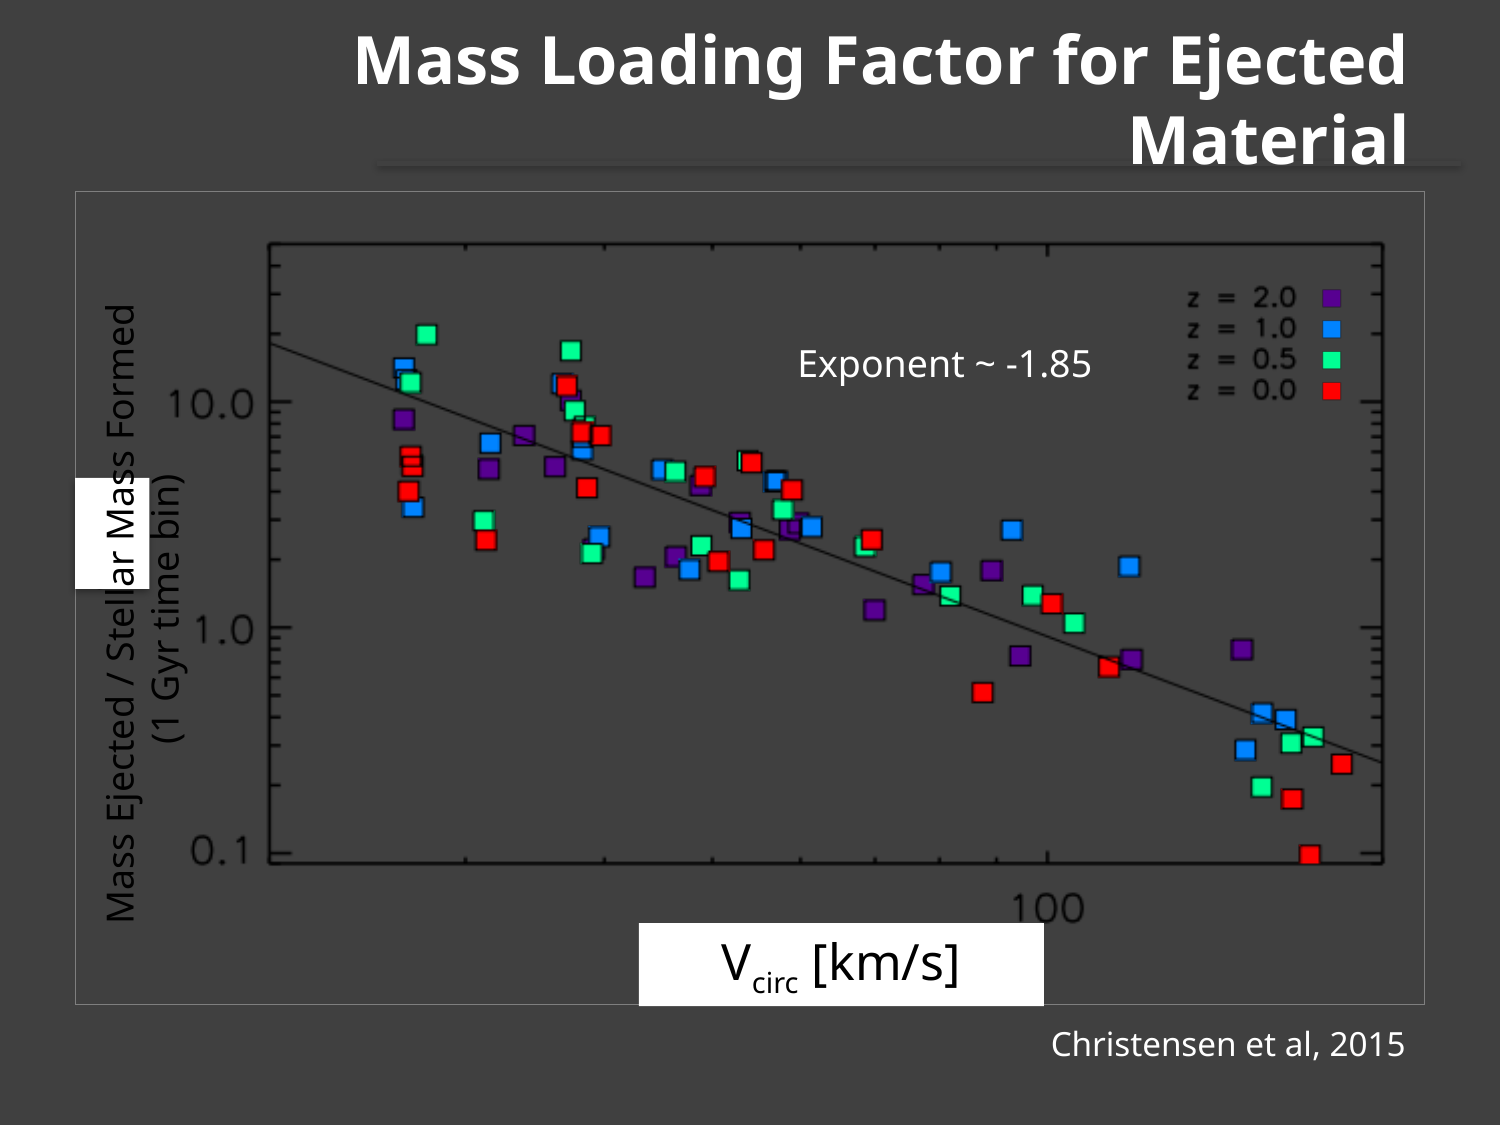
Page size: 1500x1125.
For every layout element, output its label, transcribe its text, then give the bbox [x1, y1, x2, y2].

title Mass Loading Factor for Ejected Material [75, 1, 1425, 191]
text_box Christensen et al, 2015 [1036, 1015, 1422, 1070]
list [74, 191, 1426, 1006]
